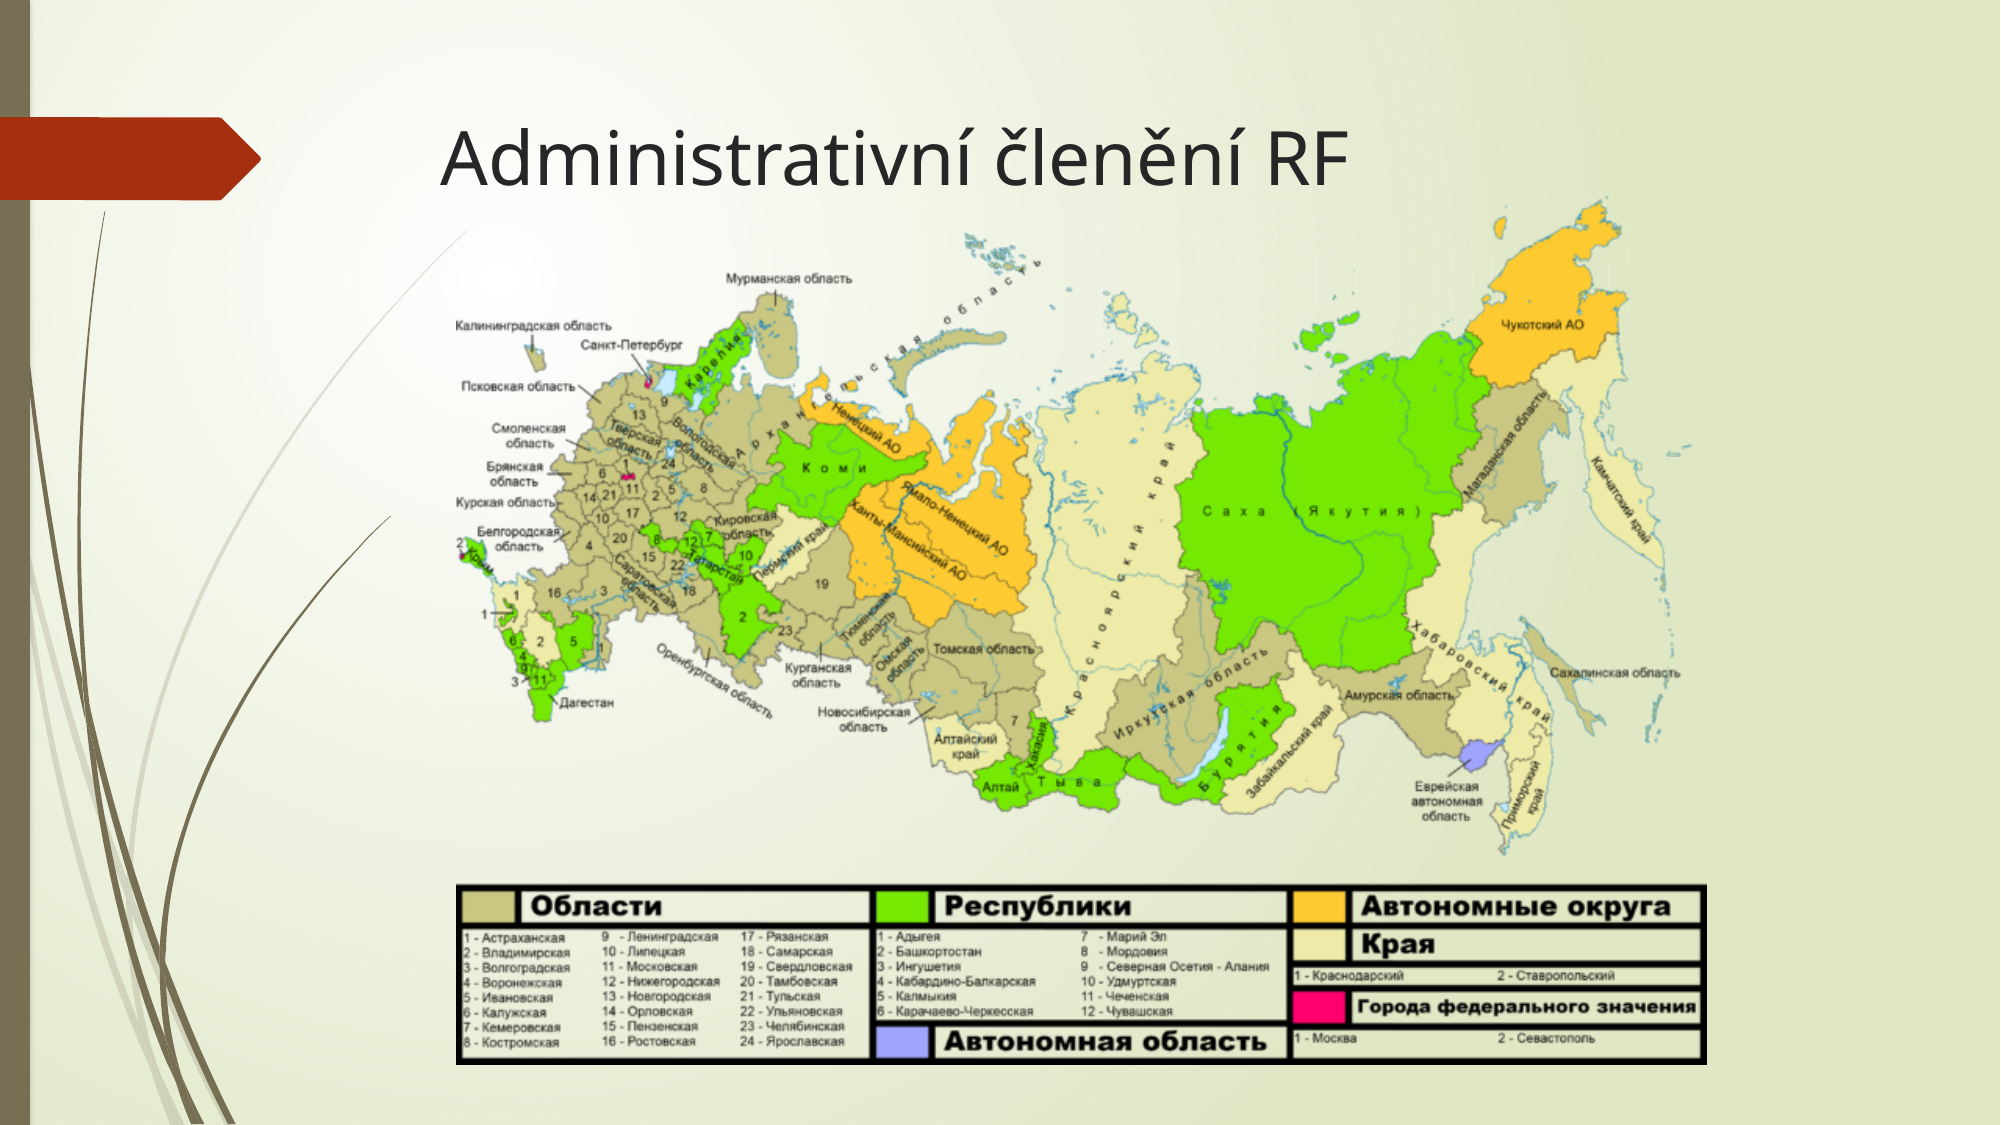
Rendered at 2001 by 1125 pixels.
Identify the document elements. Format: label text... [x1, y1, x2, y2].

title Administrativní členění RF [425, 102, 1888, 313]
picture [456, 196, 1707, 1066]
